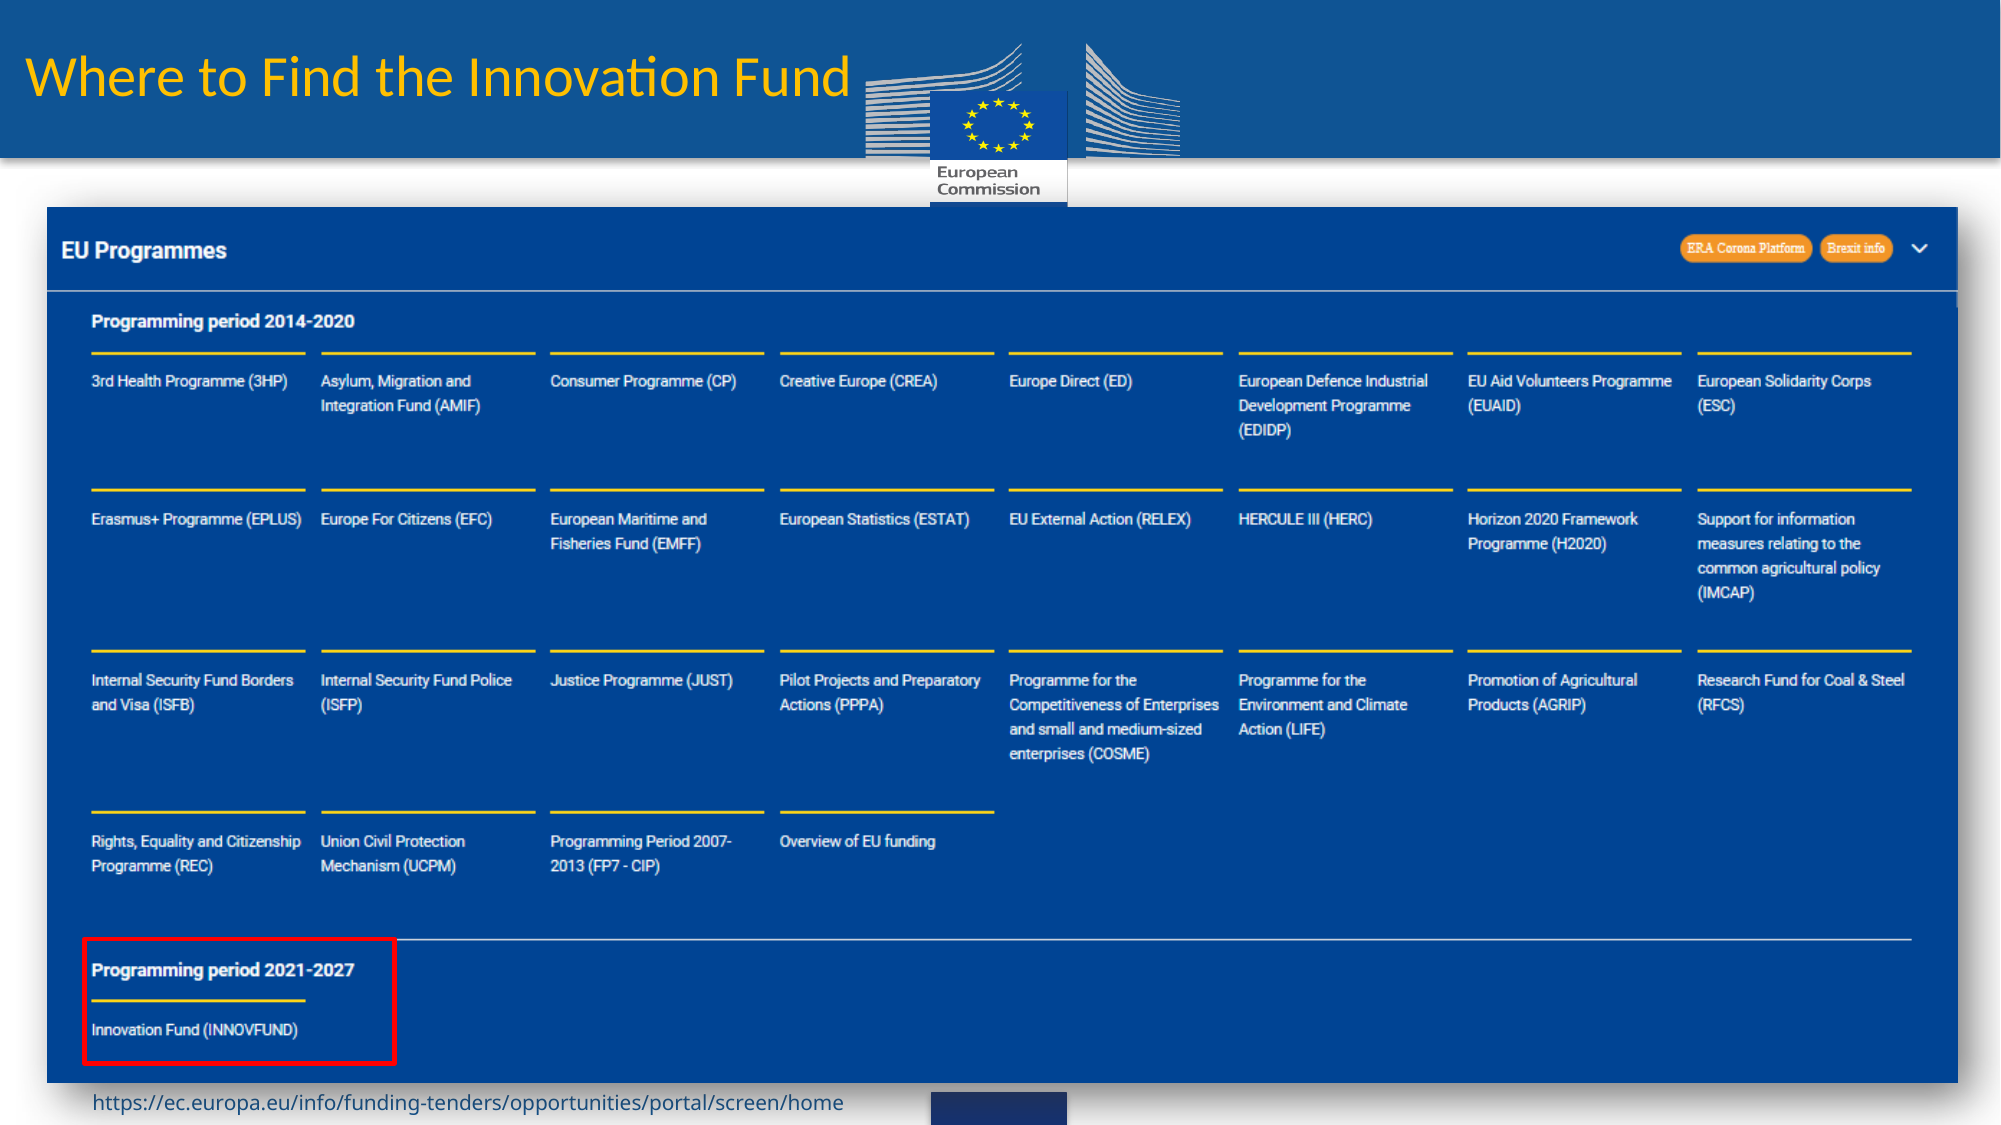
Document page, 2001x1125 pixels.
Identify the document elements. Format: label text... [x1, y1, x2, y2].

text_box [84, 1094, 343, 1103]
text_box Where to Find the Innovation Fund [10, 30, 1096, 116]
picture [47, 207, 1958, 1083]
